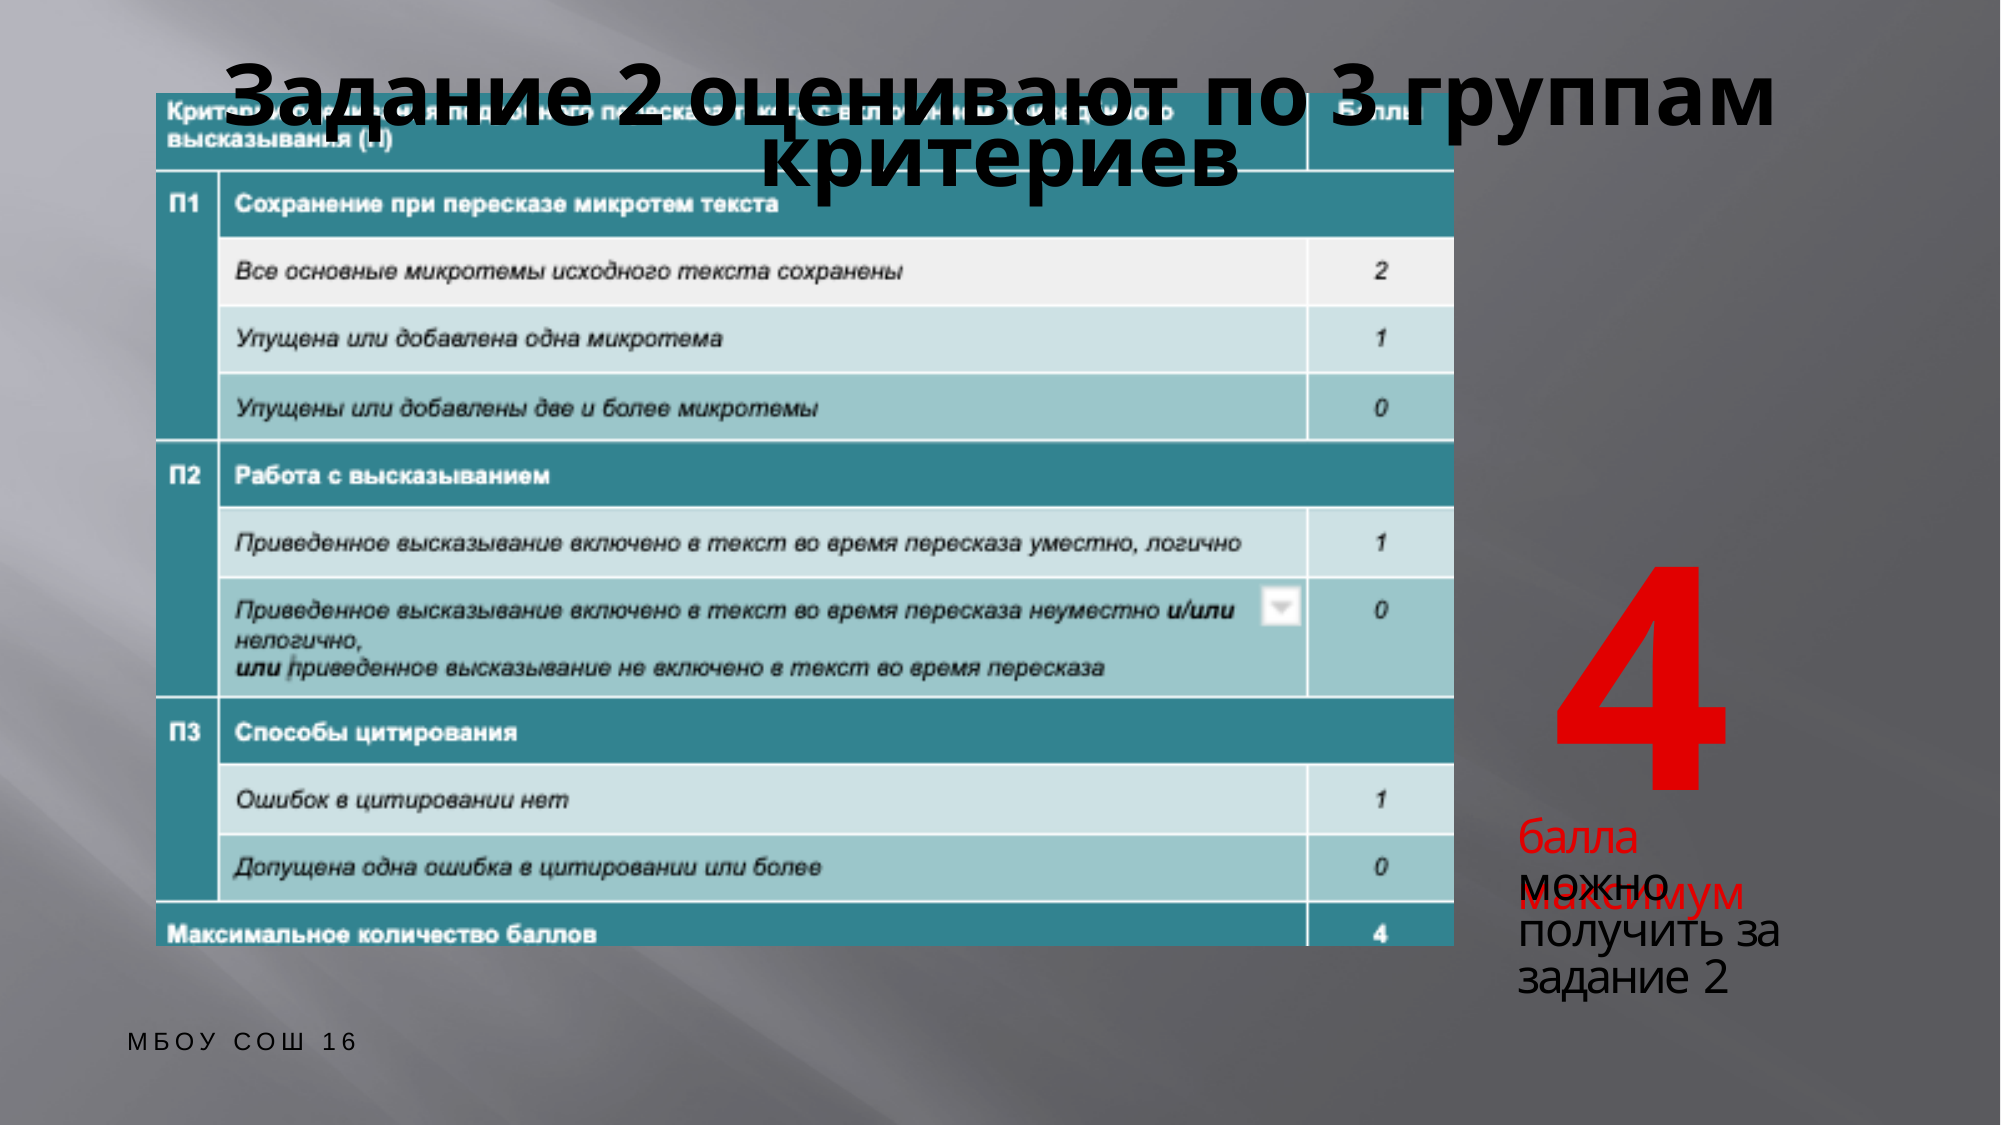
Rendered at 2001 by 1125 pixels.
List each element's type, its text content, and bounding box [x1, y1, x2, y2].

text_box можно получить за задание 2 [1515, 850, 1856, 1004]
title Задание 2 оценивают по 3 группам критериев [99, 40, 1900, 237]
picture [155, 93, 1454, 946]
text_box балла максимум [1515, 804, 1846, 850]
text_box МБОУ СОШ 16 [124, 1025, 462, 1056]
text_box 4 [1550, 476, 1717, 804]
